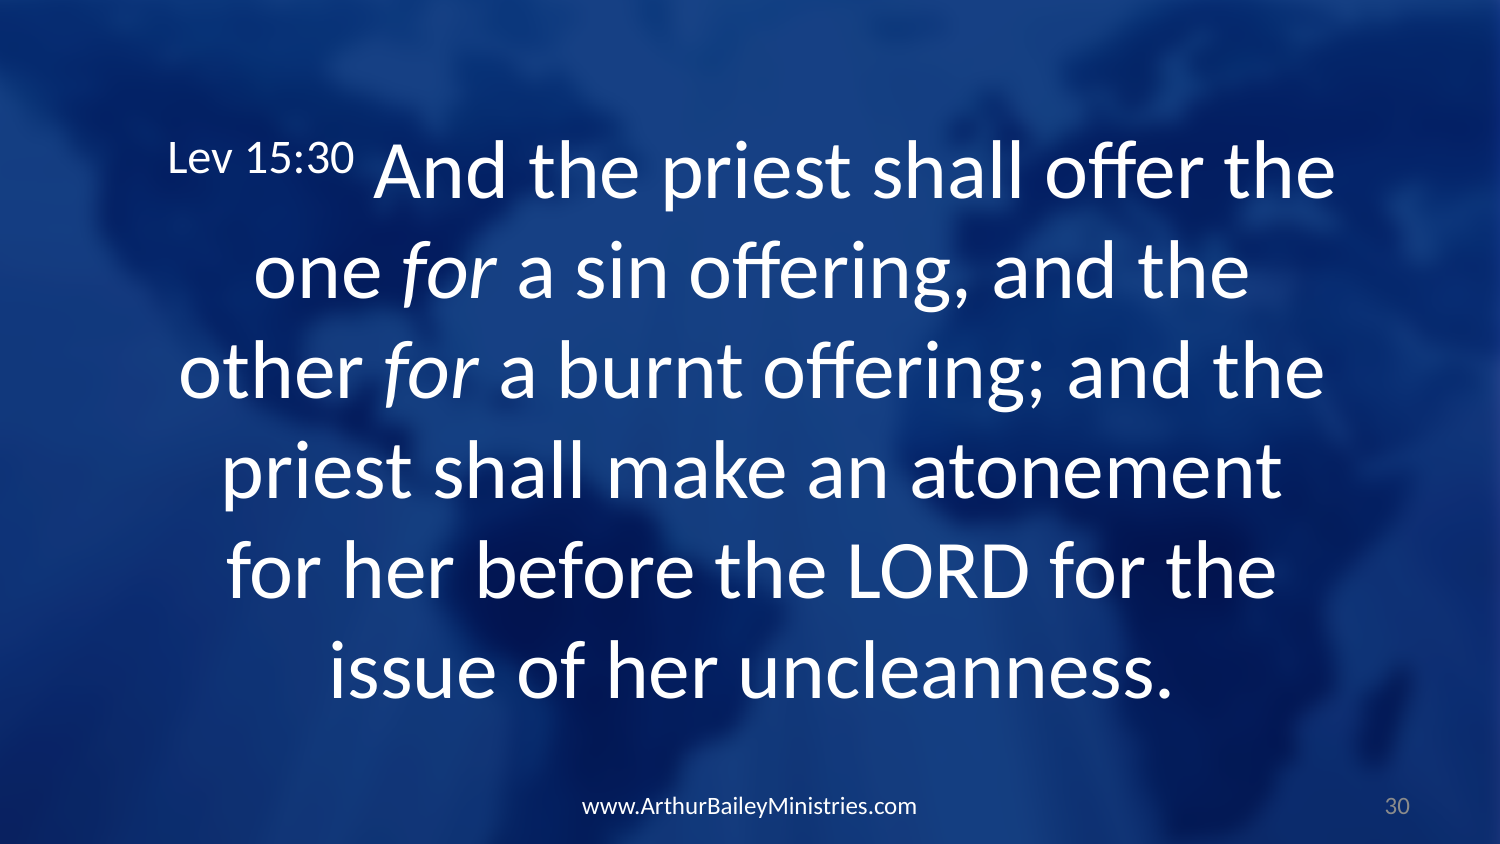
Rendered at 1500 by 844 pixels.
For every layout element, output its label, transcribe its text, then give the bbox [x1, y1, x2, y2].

footer www.ArthurBaileyMinistries.com [512, 782, 988, 827]
list Lev 15:30 And the priest shall offer the one for a sin offering, and the other for a burnt offering; and the priest shall make an atonement for her before the LORD for the issue of her uncleanness. [151, 107, 1355, 741]
slide_number 30 [1074, 782, 1425, 827]
picture [0, 0, 1500, 844]
